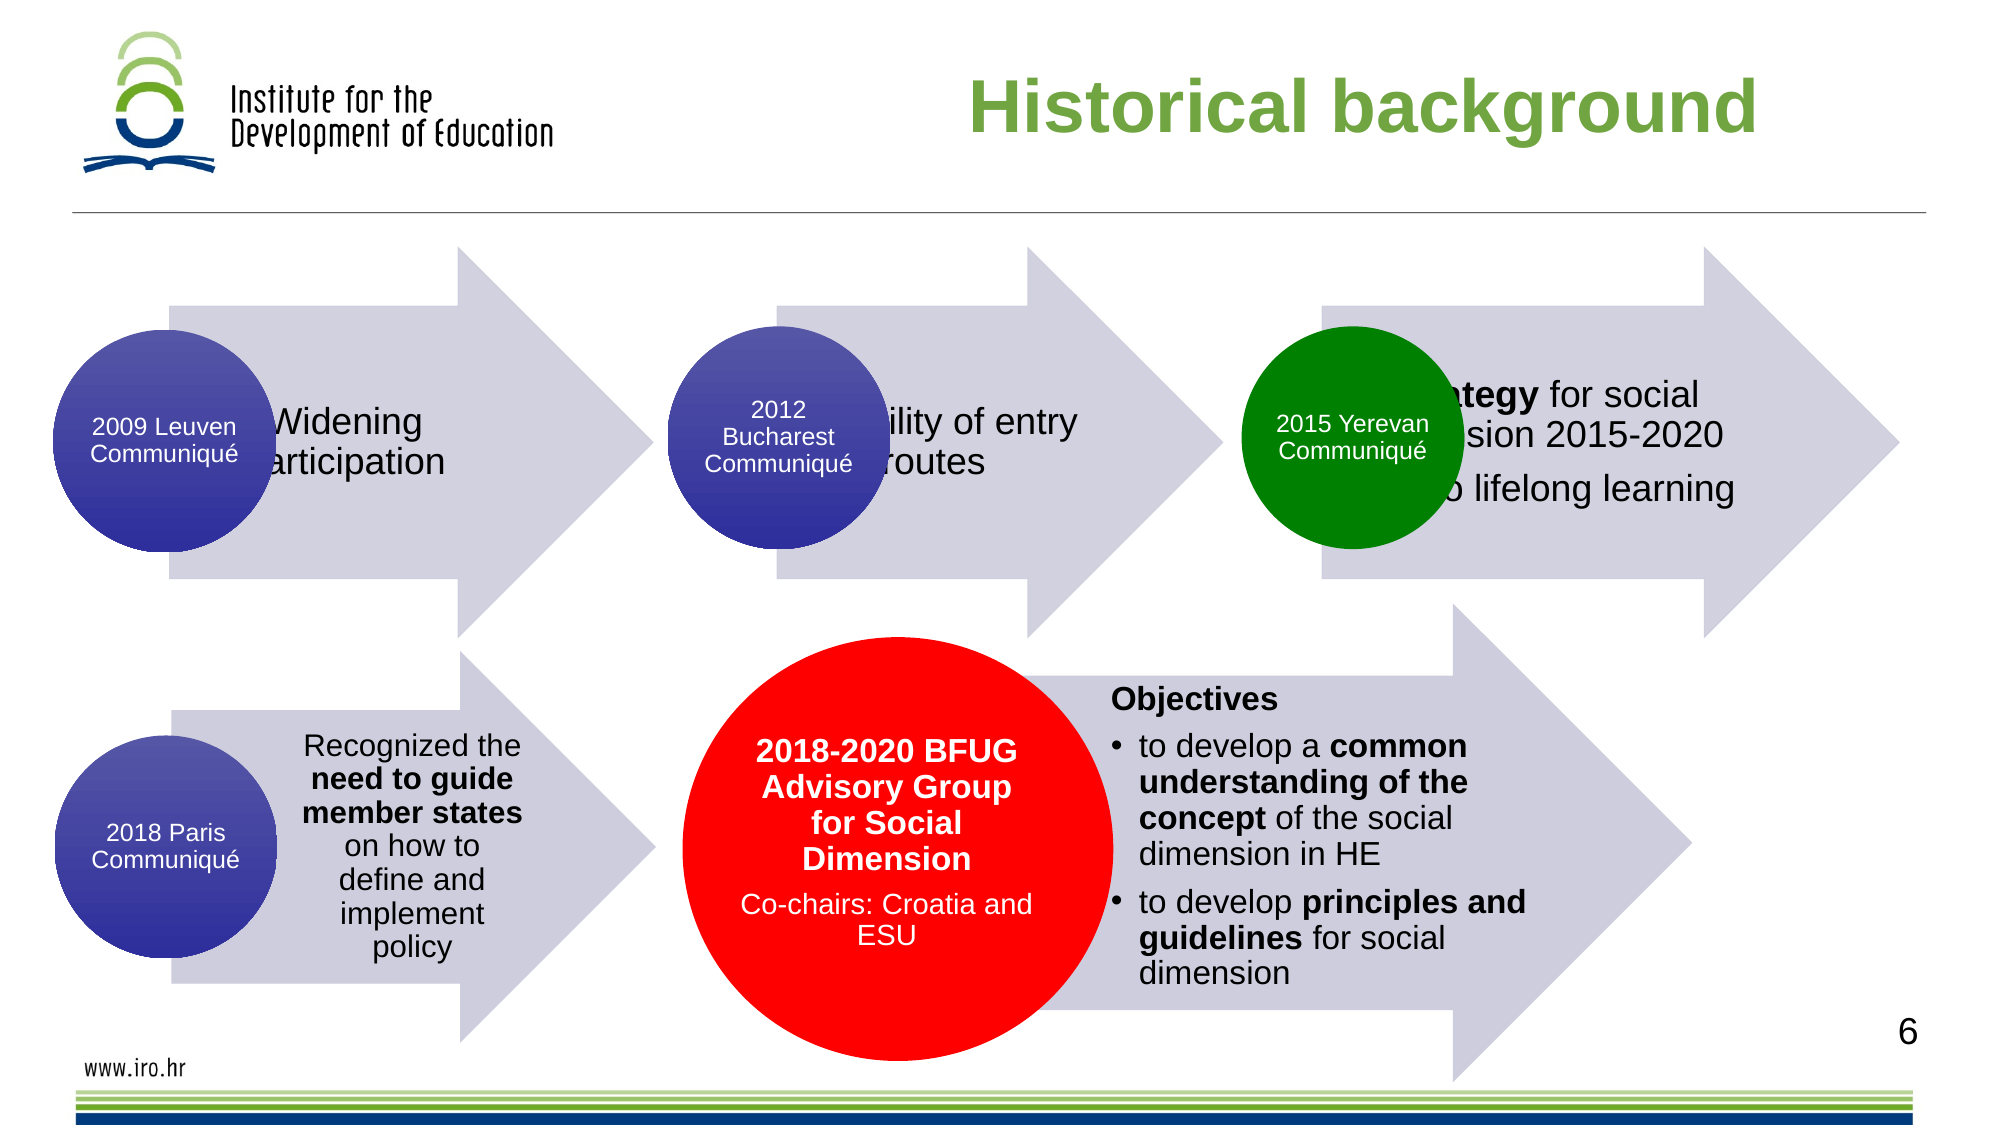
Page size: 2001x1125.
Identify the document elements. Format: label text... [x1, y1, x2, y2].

picture [0, 0, 1998, 215]
picture [0, 1055, 1989, 1125]
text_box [171, 652, 656, 1042]
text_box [54, 735, 278, 959]
slide_number 6 [1692, 999, 1934, 1075]
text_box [938, 604, 1692, 1082]
title Historical background [953, 50, 1917, 163]
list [12, 247, 1971, 638]
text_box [682, 637, 1114, 1061]
